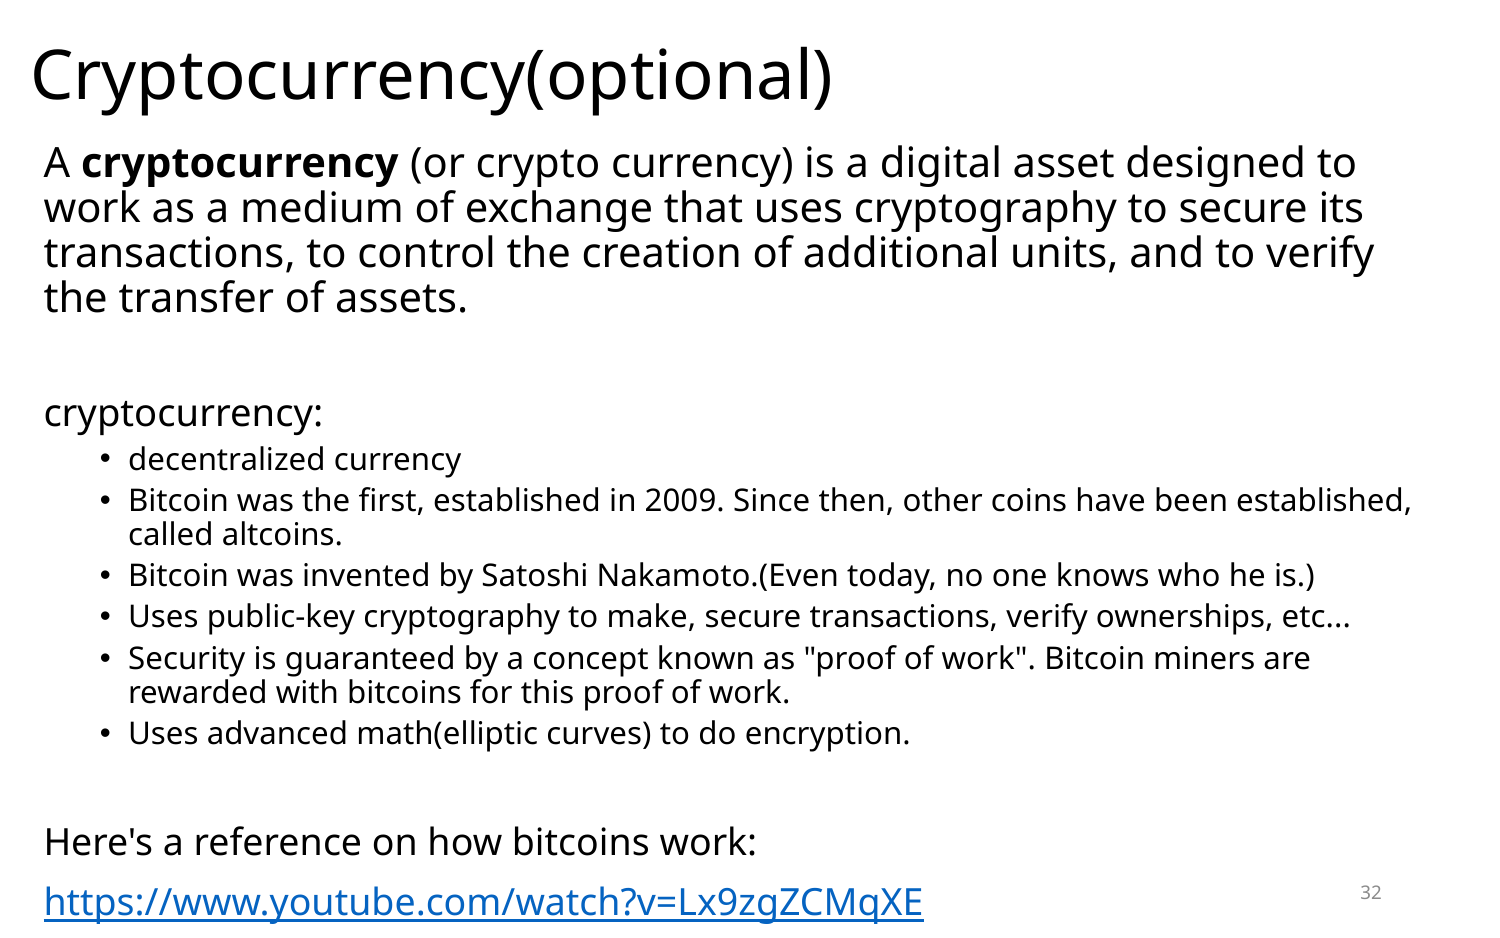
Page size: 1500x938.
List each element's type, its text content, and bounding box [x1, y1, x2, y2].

slide_number 32 [1059, 868, 1397, 919]
title Cryptocurrency(optional) [15, 20, 1309, 134]
list A cryptocurrency (or crypto currency) is a digital asset designed to work as a medium of exchange that uses cryptography to secure its transactions, to control the creation of additional units, and to verify the transfer of assets. cryptocurrency: decentralized currency Bitcoin was the first, established in 2009. Since then, other coins have been established, called altcoins. Bitcoin was invented by Satoshi Nakamoto.(Even today, no one knows who he is.) Uses public-key cryptography to make, secure transactions, verify ownerships, etc... Security is guaranteed by a concept known as "proof of work". Bitcoin miners are rewarded with bitcoins for this proof of work. Uses advanced math(elliptic curves) to do encryption. Here's a reference on how bitcoins work: https://www.youtube.com/watch?v=Lx9zgZCMqXE [28, 133, 1452, 917]
